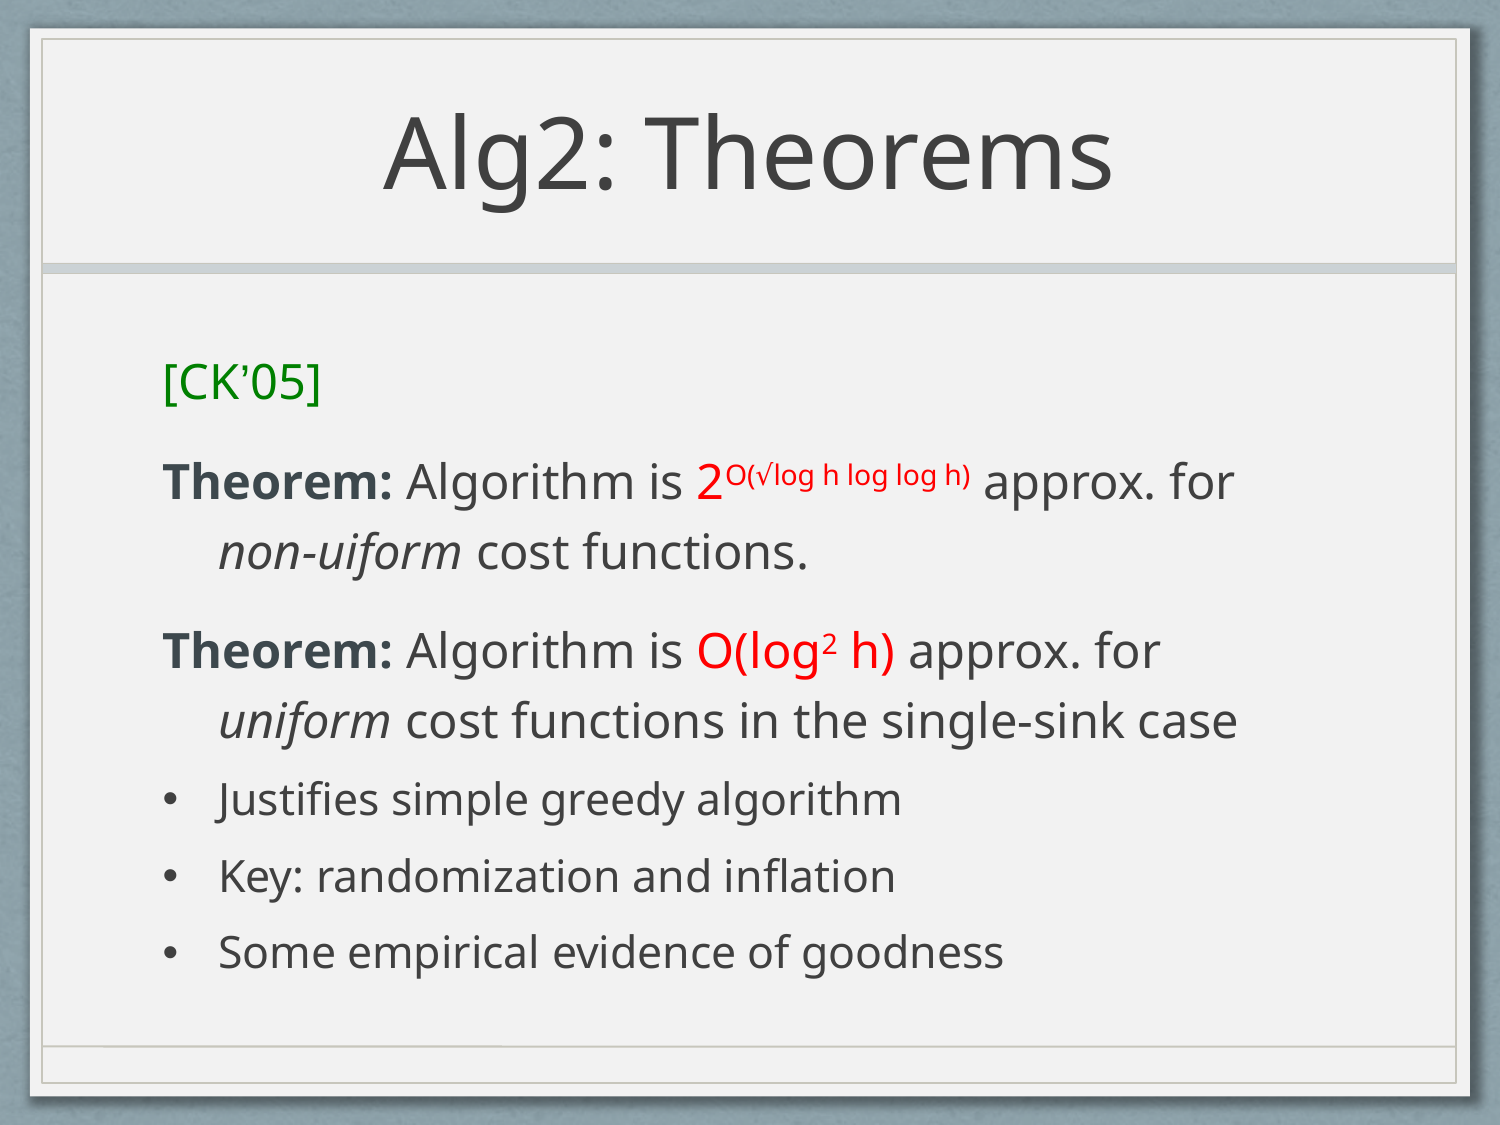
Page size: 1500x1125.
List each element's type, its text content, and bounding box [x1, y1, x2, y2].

title Alg2: Theorems [147, 40, 1353, 260]
list [CK’05] Theorem: Algorithm is 2O(√log h log log h) approx. for non-uiform cost functions. Theorem: Algorithm is O(log2 h) approx. for uniform cost functions in the single-sink case Justifies simple greedy algorithm Key: randomization and inflation Some empirical evidence of goodness [147, 350, 1353, 995]
